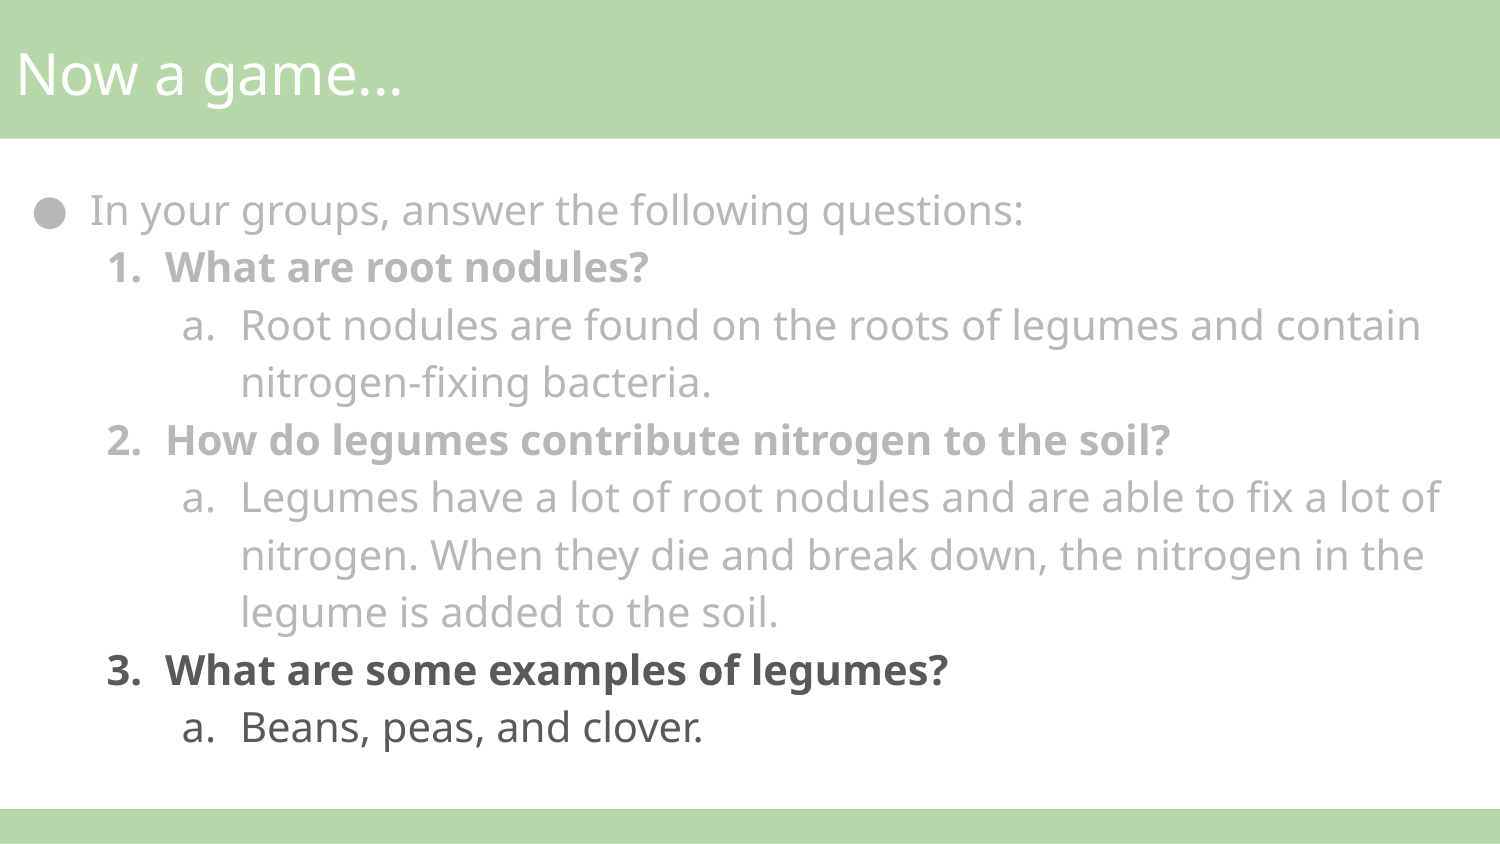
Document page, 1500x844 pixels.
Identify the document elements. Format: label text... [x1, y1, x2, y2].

list In your groups, answer the following questions: What are root nodules? Root nodules are found on the roots of legumes and contain nitrogen-fixing bacteria. How do legumes contribute nitrogen to the soil? Legumes have a lot of root nodules and are able to fix a lot of nitrogen. When they die and break down, the nitrogen in the legume is added to the soil. What are some examples of legumes? Beans, peas, and clover. [0, 161, 1500, 779]
text_box [0, 0, 1500, 139]
text_box [0, 809, 1500, 844]
title Now a game... [0, 22, 1398, 117]
